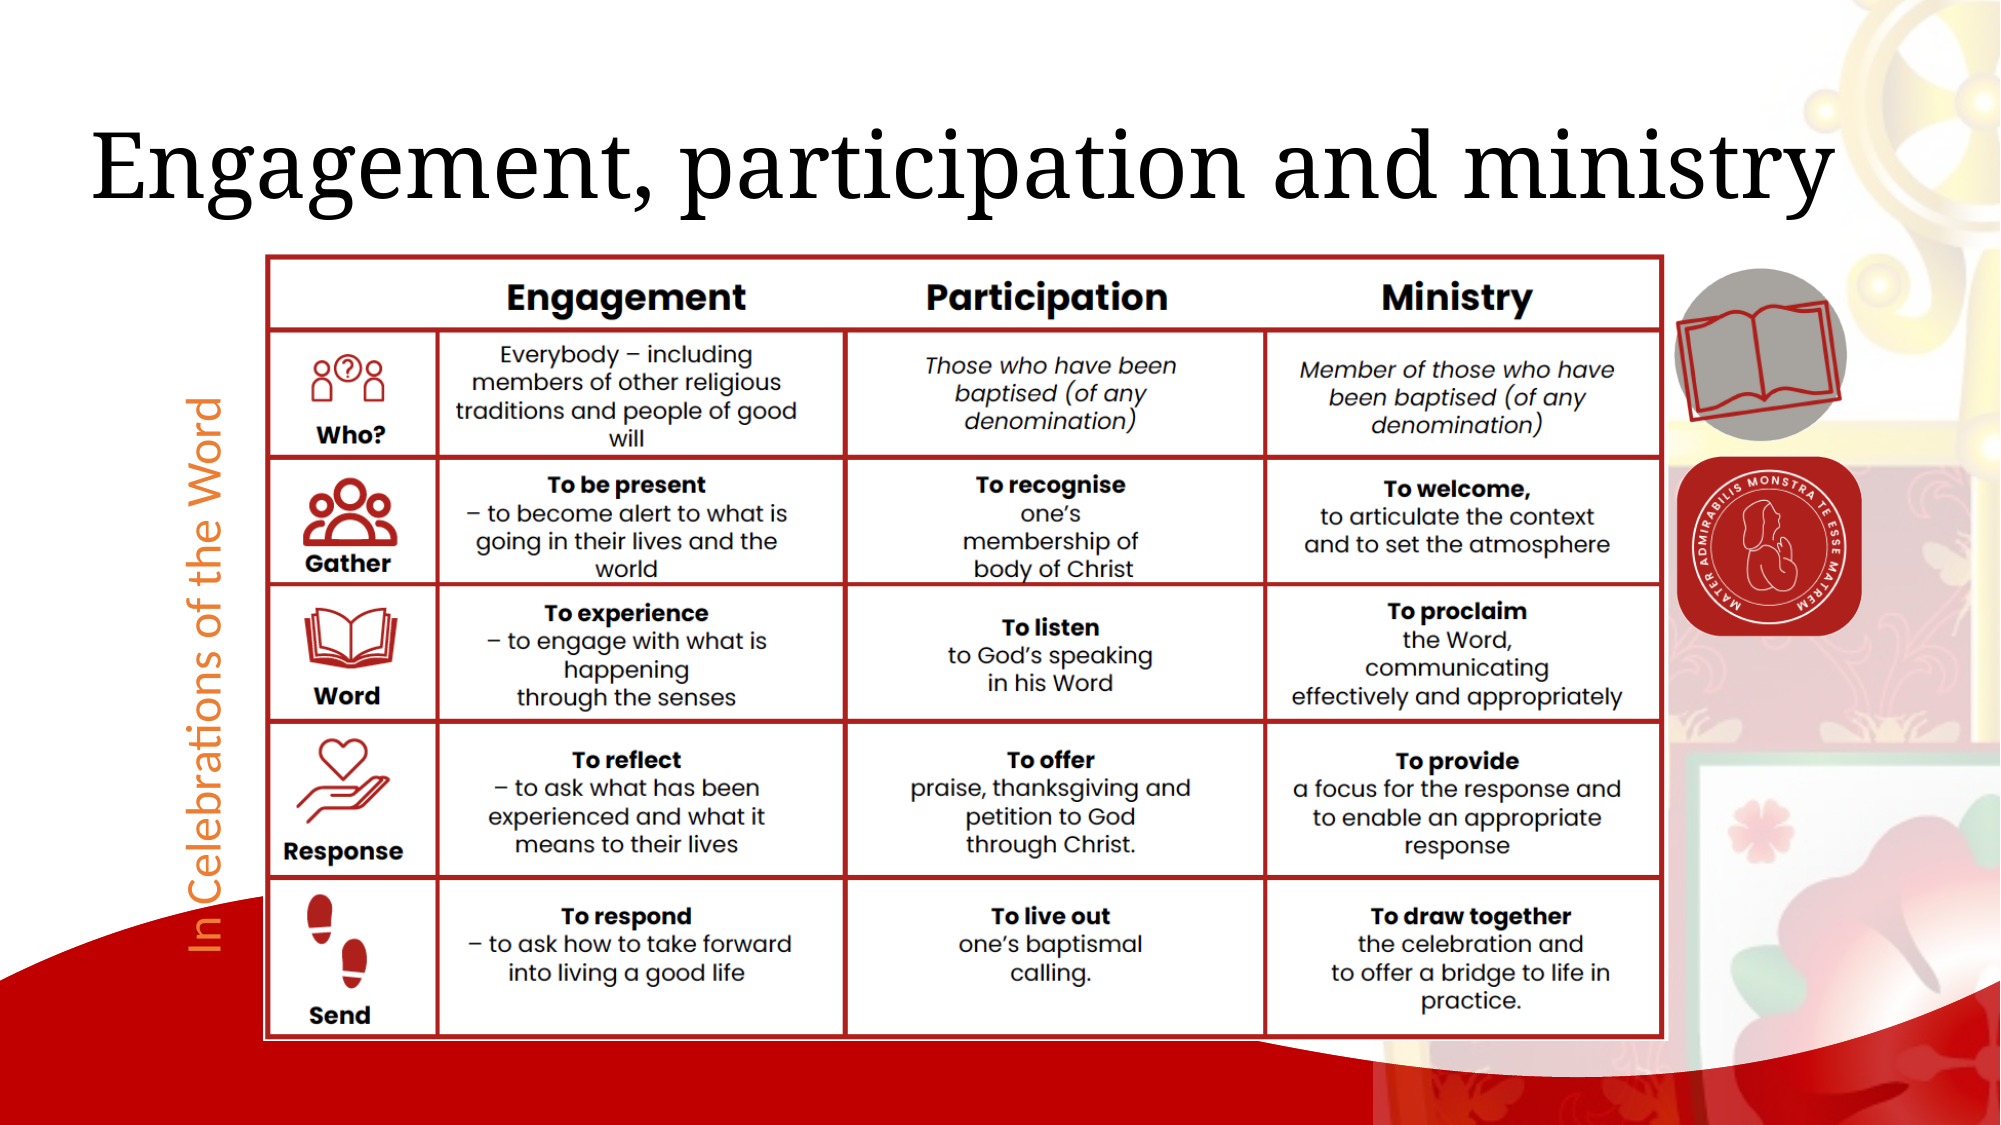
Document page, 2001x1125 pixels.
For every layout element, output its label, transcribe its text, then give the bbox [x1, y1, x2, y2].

title Engagement, participation and ministry [75, 60, 1925, 278]
picture [262, 251, 1669, 1041]
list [215, 200, 1895, 1065]
text_box In Celebrations of the Word [163, 251, 215, 971]
